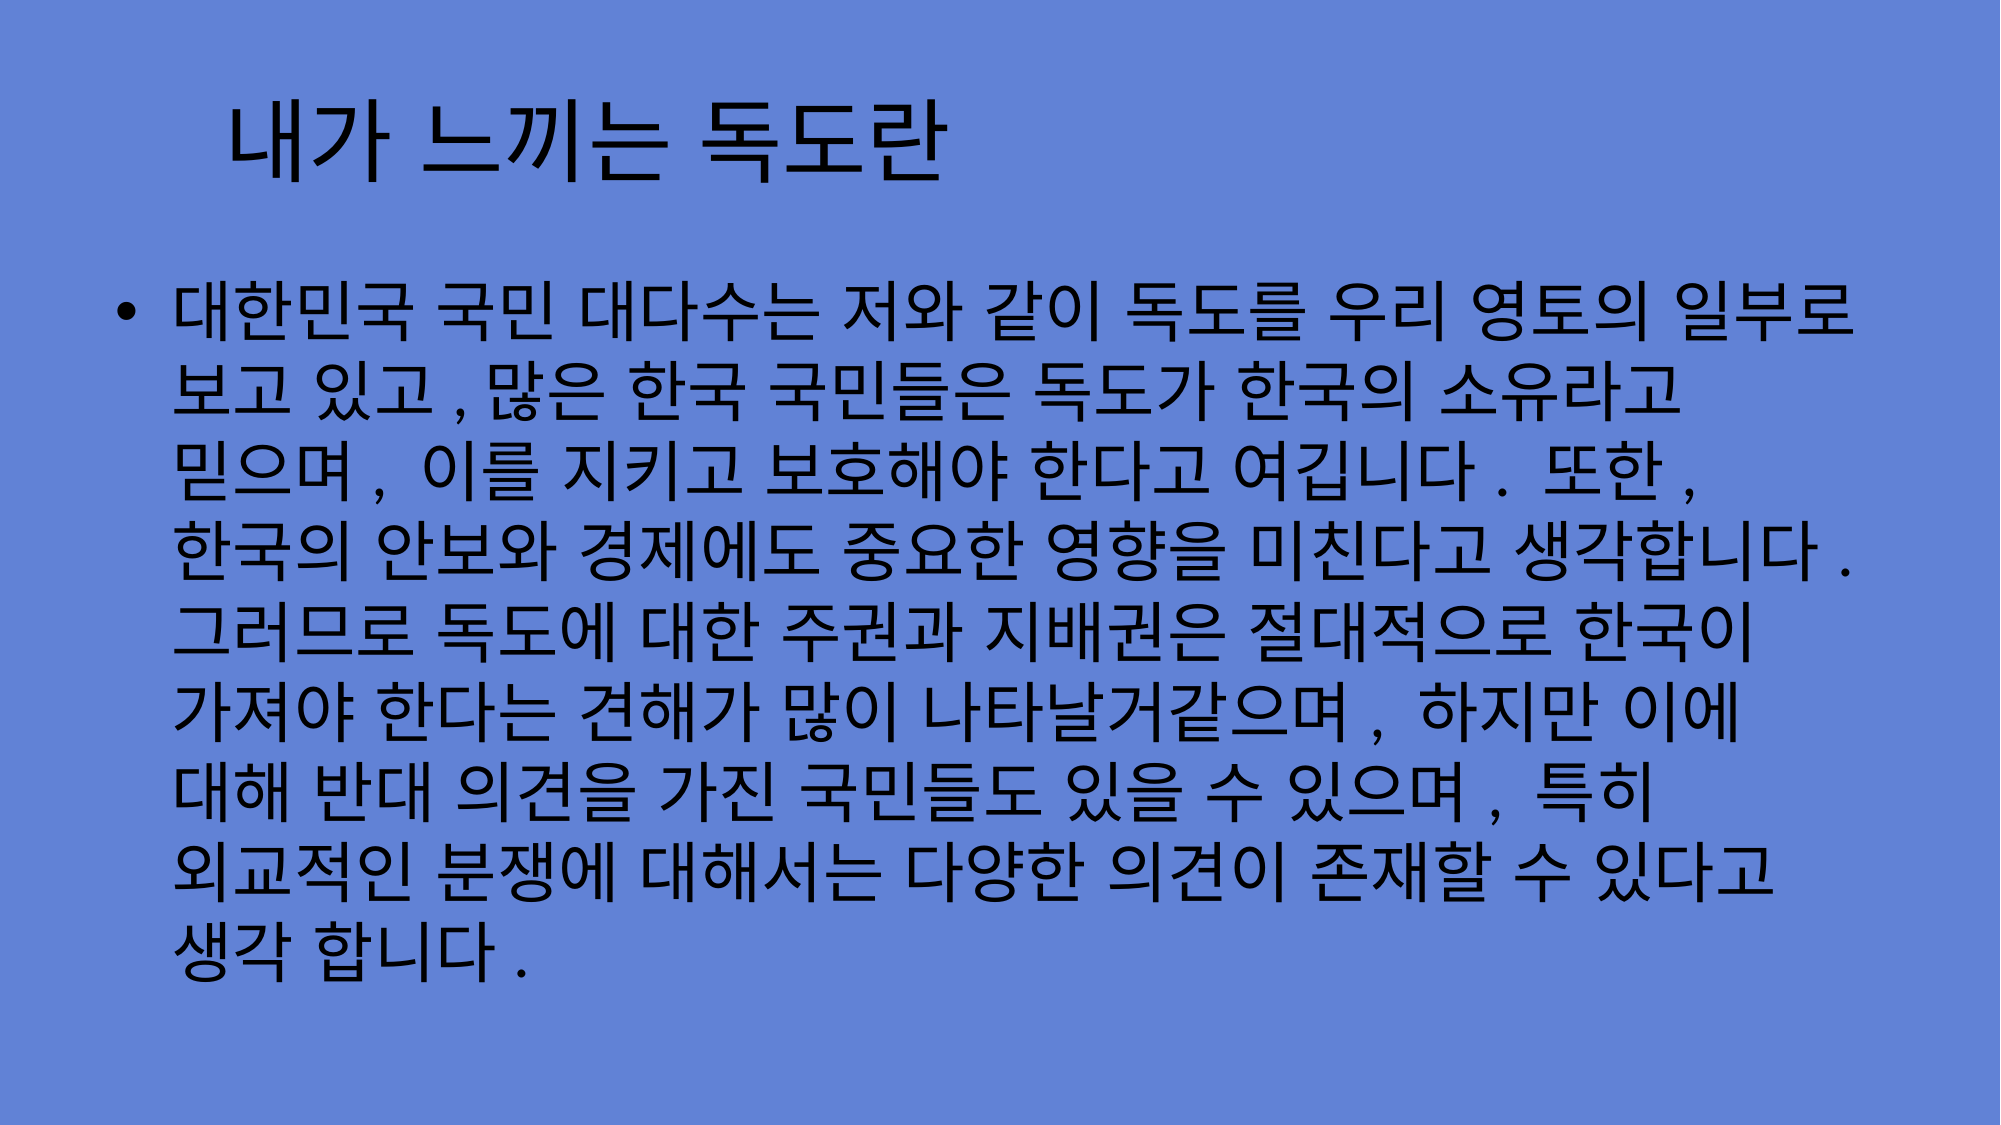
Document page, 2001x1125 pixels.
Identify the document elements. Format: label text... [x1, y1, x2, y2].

list 대한민국 국민 대다수는 저와 같이 독도를 우리 영토의 일부로 보고 있고,많은 한국 국민들은 독도가 한국의 소유라고 믿으며, 이를 지키고 보호해야 한다고 여깁니다. 또한,한국의 안보와 경제에도 중요한 영향을 미친다고 생각합니다. 그러므로 독도에 대한 주권과 지배권은 절대적으로 한국이 가져야 한다는 견해가 많이 나타날거같으며, 하지만 이에 대해 반대 의견을 가진 국민들도 있을 수 있으며, 특히 외교적인 분쟁에 대해서는 다양한 의견이 존재할 수 있다고 생각 합니다. [99, 262, 1900, 1005]
title 내가 느끼는 독도란 [99, 45, 1077, 233]
